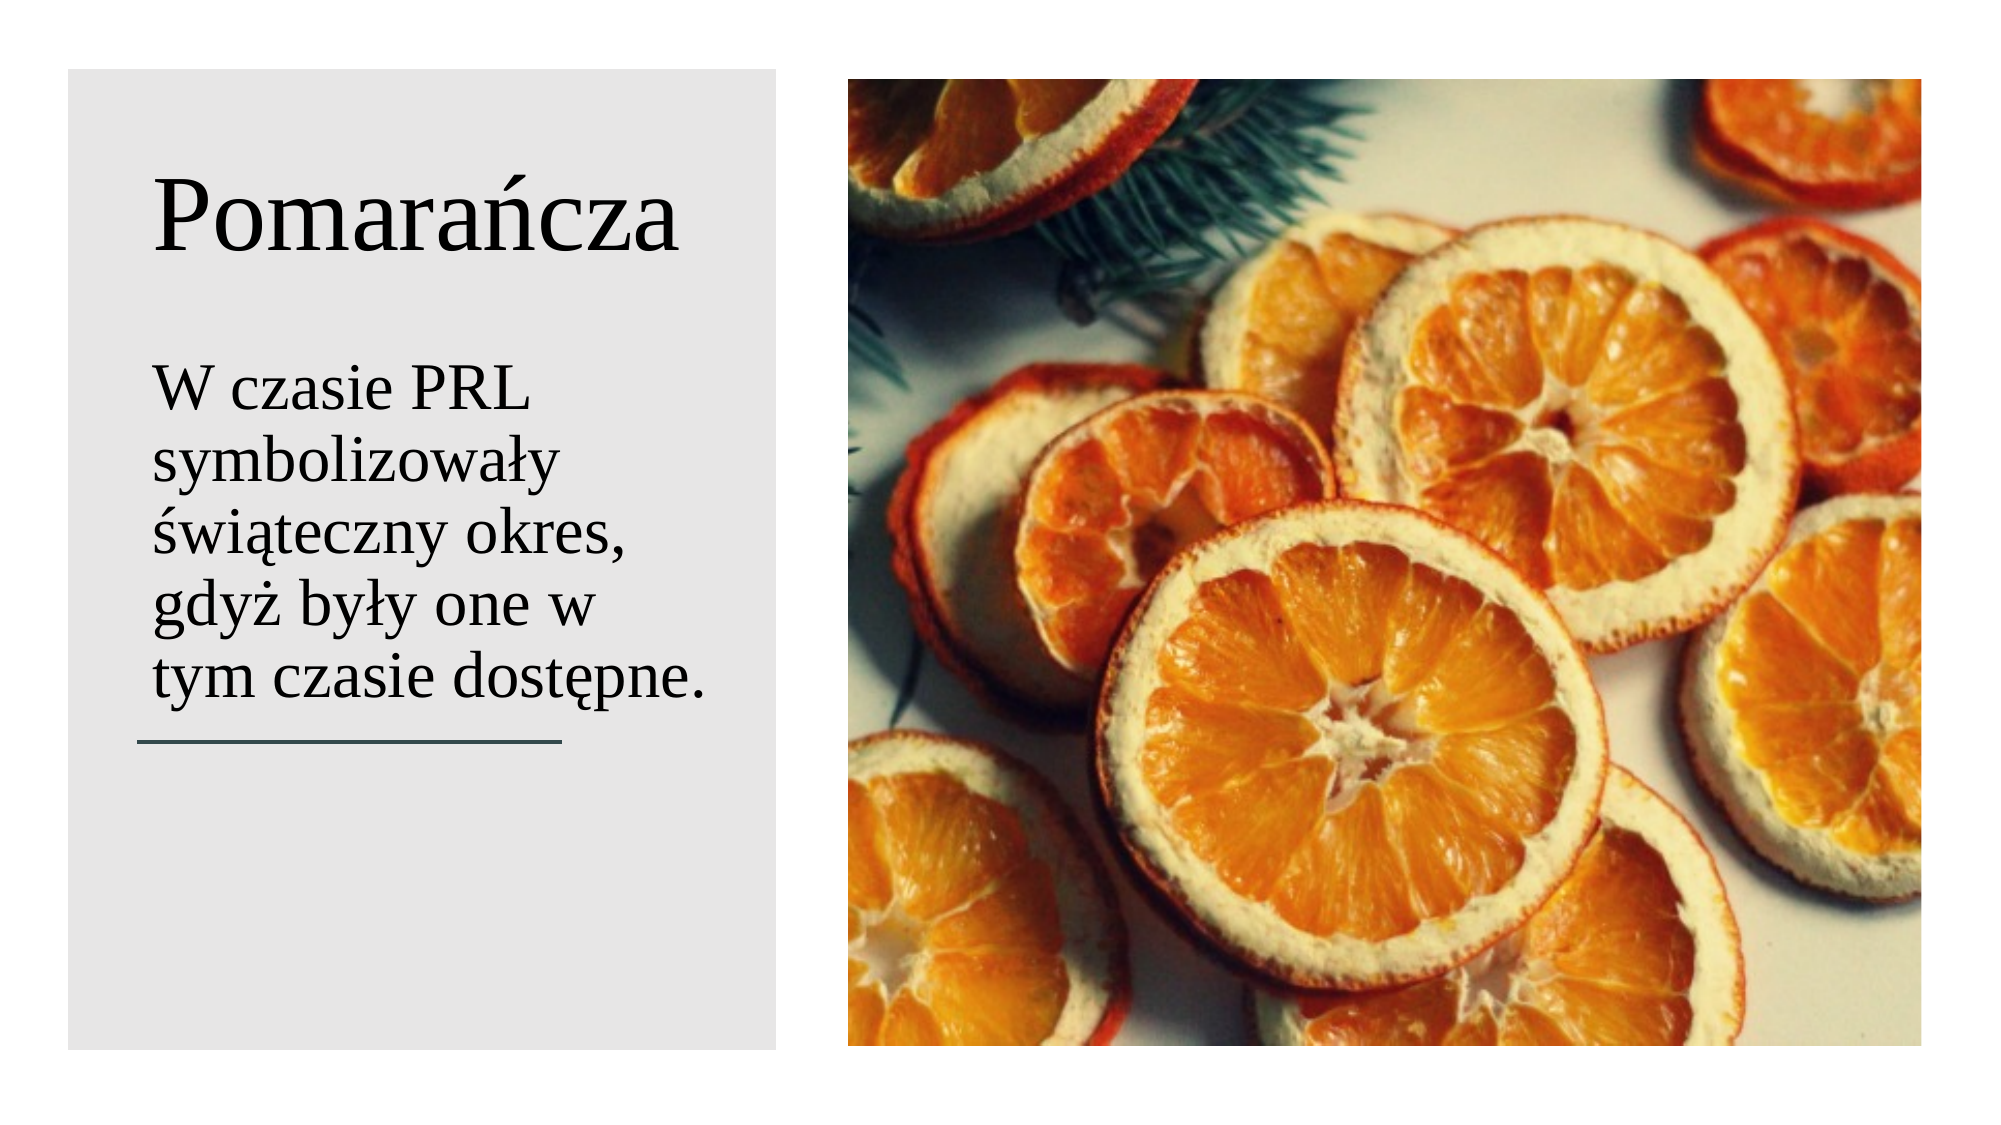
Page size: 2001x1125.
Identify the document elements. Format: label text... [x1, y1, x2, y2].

picture [848, 79, 1922, 1046]
title Pomarańcza [137, 121, 728, 282]
list W czasie PRL symbolizowały świąteczny okres, gdyż były one w tym czasie dostępne. [137, 344, 728, 1003]
text_box [0, 0, 2000, 1125]
text_box [78, 78, 767, 1041]
